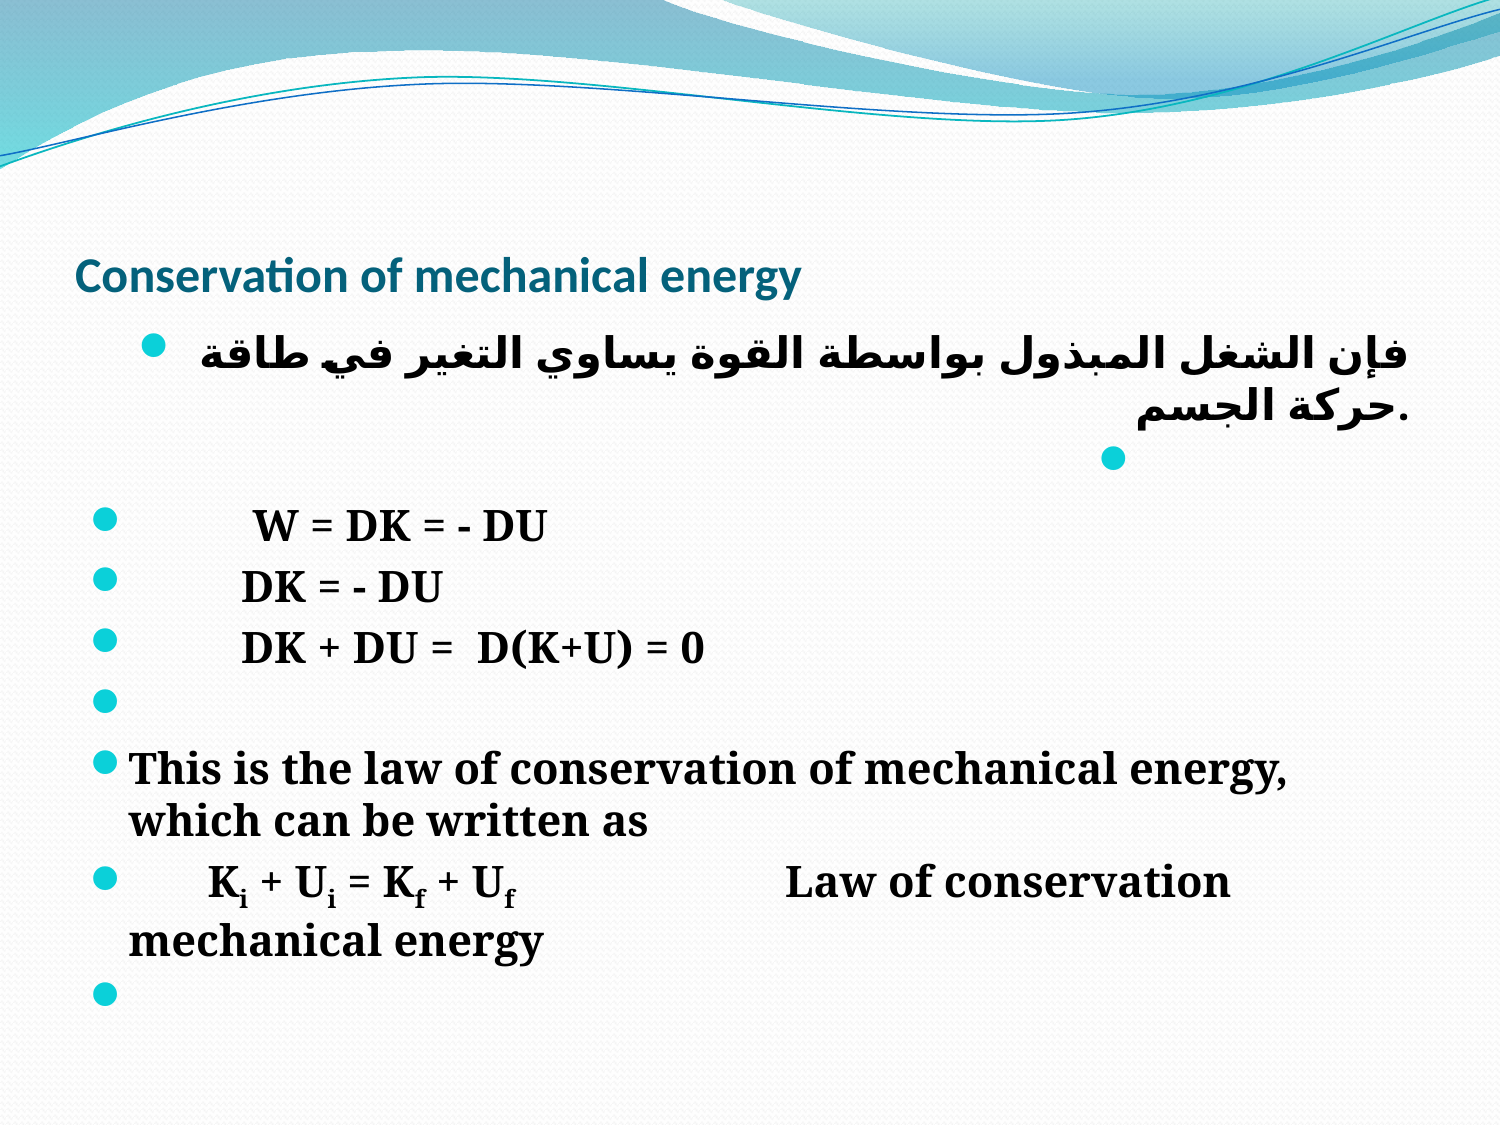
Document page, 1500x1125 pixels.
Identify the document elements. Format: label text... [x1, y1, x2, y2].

title Conservation of mechanical energy [75, 115, 1425, 303]
list فإن الشغل المبذول بواسطة القوة يساوي التغير في طاقة حركة الجسم. W = DK = - DU DK = - DU DK + DU = D(K+U) = 0 This is the law of conservation of mechanical energy, which can be written as Ki + Ui = Kf + Uf Law of conservation mechanical energy [75, 317, 1425, 1038]
